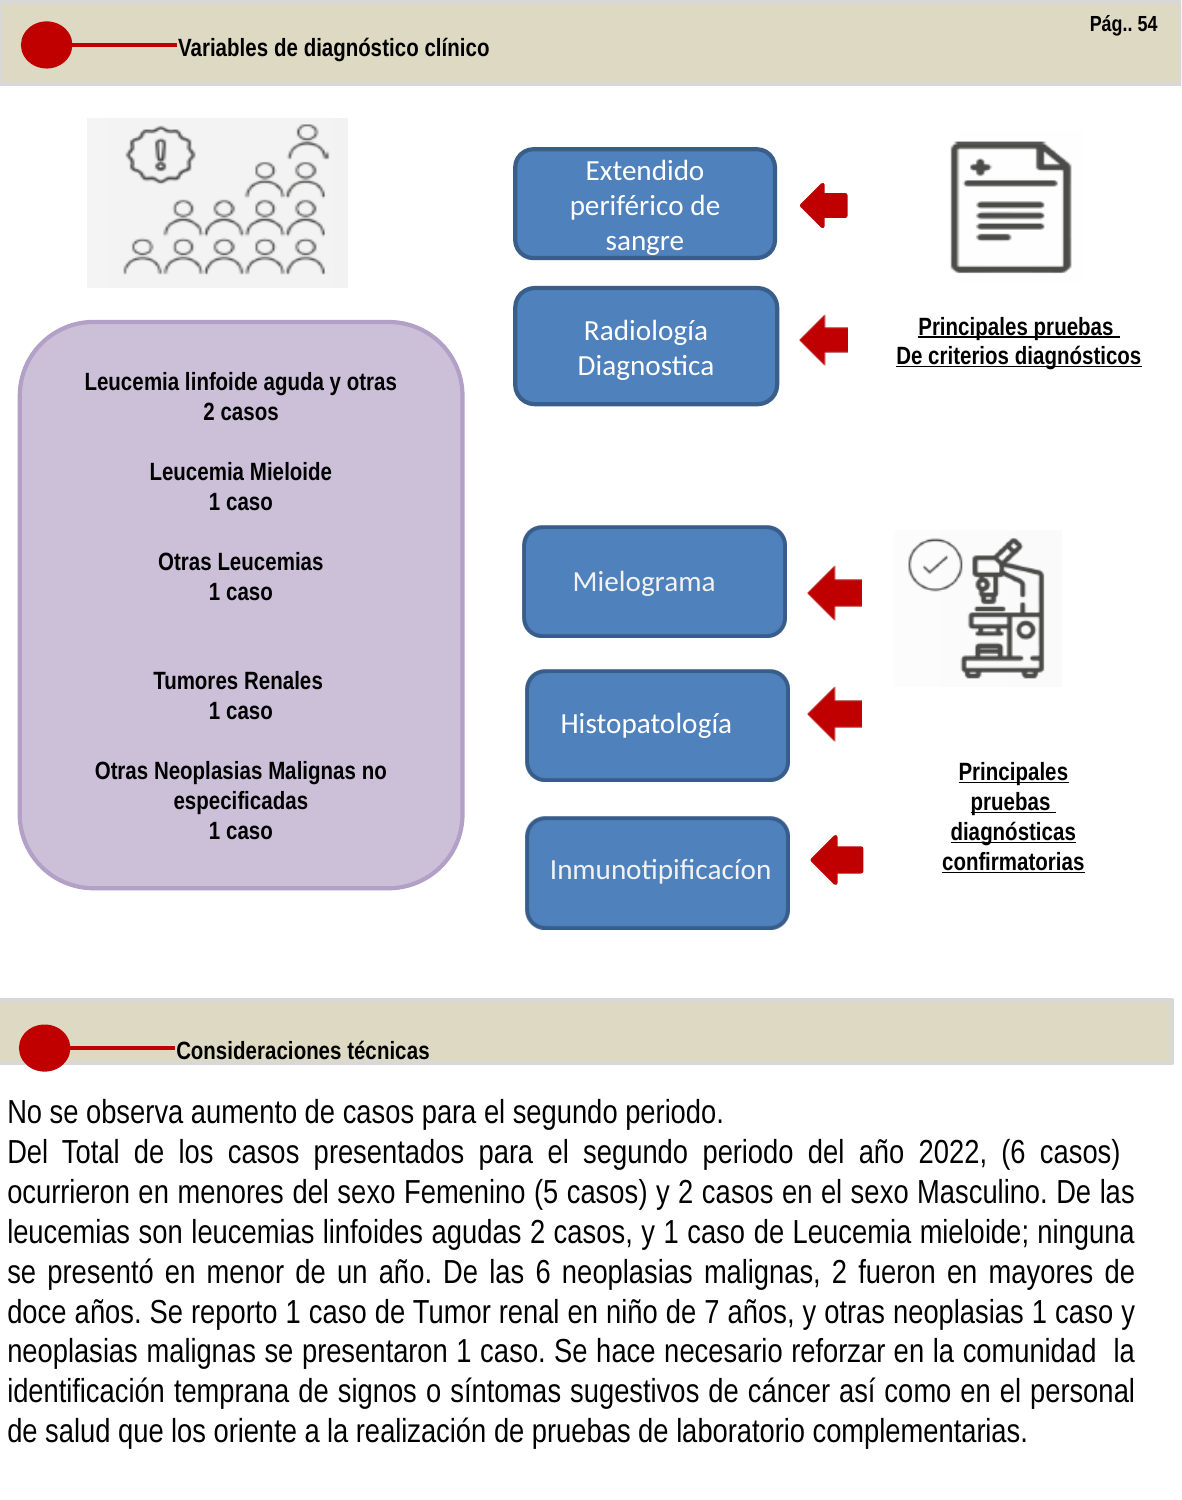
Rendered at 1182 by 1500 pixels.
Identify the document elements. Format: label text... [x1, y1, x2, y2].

picture [521, 525, 787, 638]
picture [87, 118, 348, 289]
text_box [22, 23, 852, 70]
text_box Radiología Diagnostica [515, 288, 778, 405]
picture [799, 313, 849, 366]
picture [525, 816, 790, 931]
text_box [801, 129, 1159, 379]
text_box No se observa aumento de casos para el segundo periodo. Del Total de los casos presentados para el segundo periodo del año 2022, (6 casos) ocurrieron en menores del sexo Femenino (5 casos) y 2 casos en el sexo Masculino. De las leucemias son leucemias linfoides agudas 2 casos, y 1 caso de Leucemia mieloide; ninguna se presentó en menor de un año. De las 6 neoplasias malignas, 2 fueron en mayores de doce años. Se reporto 1 caso de Tumor renal en niño de 7 años, y otras neoplasias 1 caso y neoplasias malignas se presentaron 1 caso. Se hace necesario reforzar en la comunidad la identificación temprana de signos o síntomas sugestivos de cáncer así como en el personal de salud que los oriente a la realización de pruebas de laboratorio complementarias. [0, 1082, 1152, 1457]
text_box [0, 1, 1182, 85]
picture [525, 669, 790, 782]
text_box Leucemia linfoide aguda y otras 2 casos Leucemia Mieloide 1 caso Otras Leucemias 1 caso Tumores Renales 1 caso Otras Neoplasias Malignas no especificadas 1 caso [19, 321, 463, 889]
text_box Extendido periférico de sangre [515, 149, 776, 259]
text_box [20, 1026, 587, 1073]
text_box Pág.. 54 [1074, 2, 1182, 44]
picture [806, 565, 862, 621]
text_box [812, 530, 1109, 885]
picture [806, 686, 862, 742]
text_box [0, 1000, 1173, 1064]
